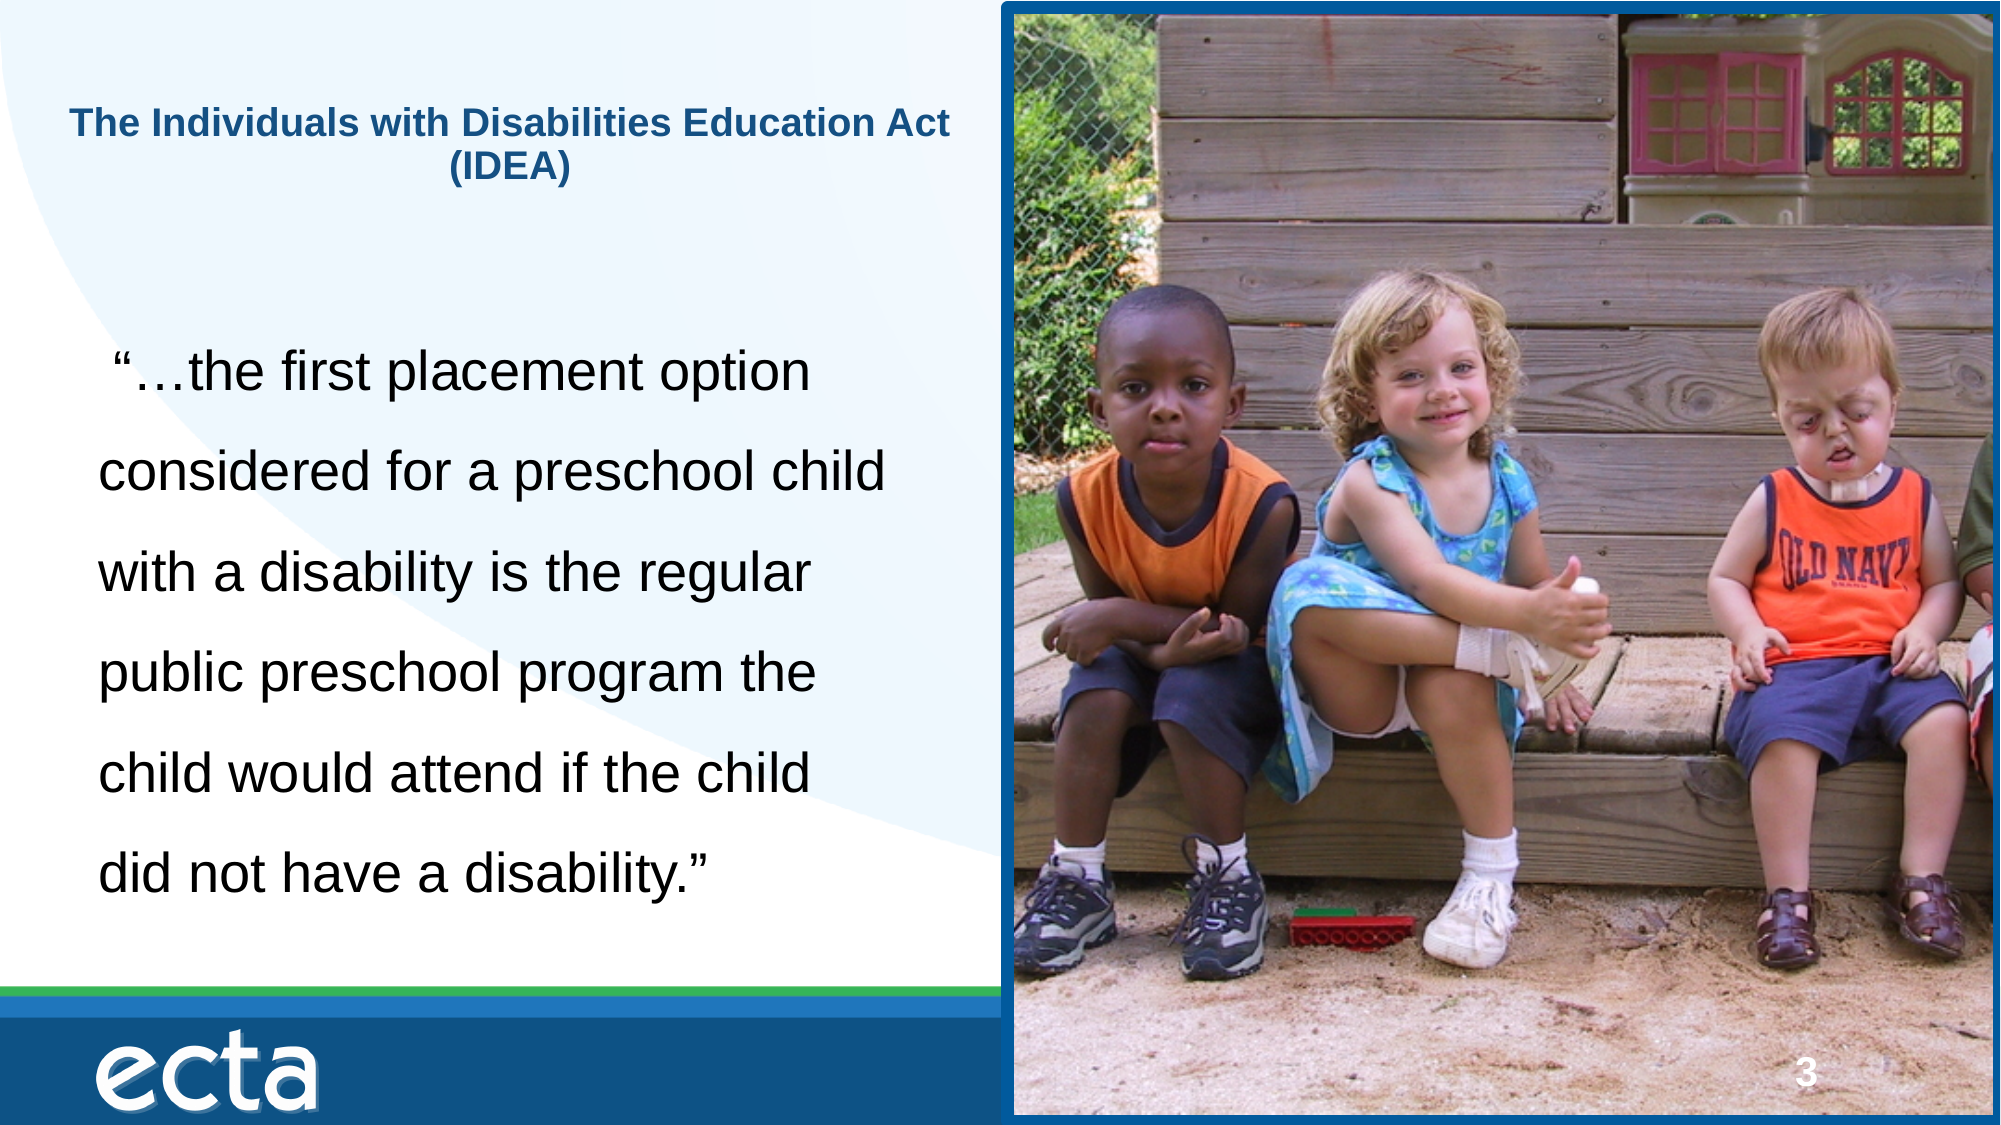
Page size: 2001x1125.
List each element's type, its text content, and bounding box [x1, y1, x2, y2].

list “…the first placement option considered for a preschool child with a disability is the regular public preschool program the child would attend if the child did not have a disability.” [83, 245, 906, 951]
picture [0, 0, 2001, 1125]
picture [1013, 13, 1994, 1115]
title The Individuals with Disabilities Education Act (IDEA) [20, 94, 1000, 245]
